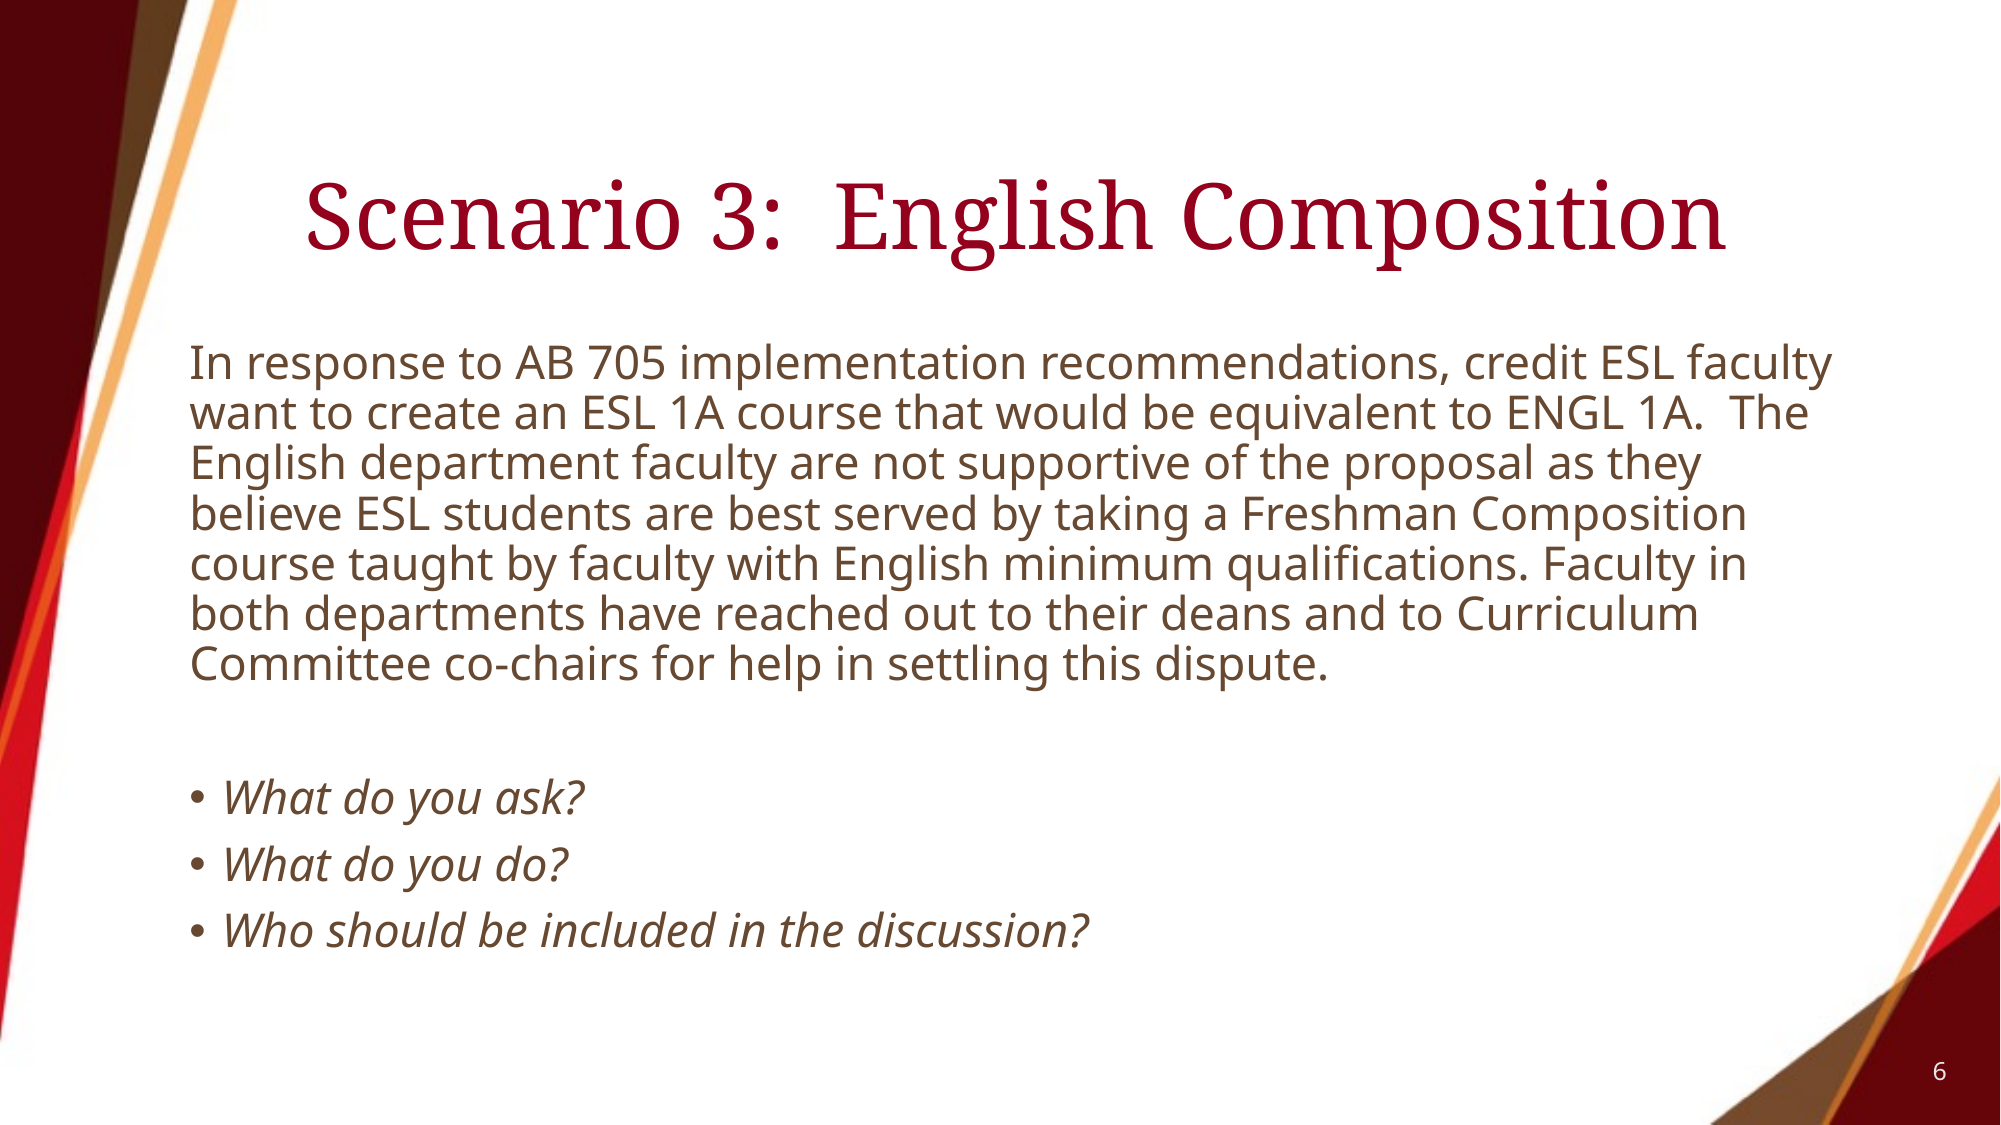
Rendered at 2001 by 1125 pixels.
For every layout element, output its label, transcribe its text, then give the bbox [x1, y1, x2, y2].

title Scenario 3: English Composition [206, 59, 1829, 278]
slide_number 6 [1844, 1042, 1962, 1103]
list In response to AB 705 implementation recommendations, credit ESL faculty want to create an ESL 1A course that would be equivalent to ENGL 1A. The English department faculty are not supportive of the proposal as they believe ESL students are best served by taking a Freshman Composition course taught by faculty with English minimum qualifications. Faculty in both departments have reached out to their deans and to Curriculum Committee co-chairs for help in settling this dispute. What do you ask? What do you do? Who should be included in the discussion? [174, 331, 1863, 1021]
